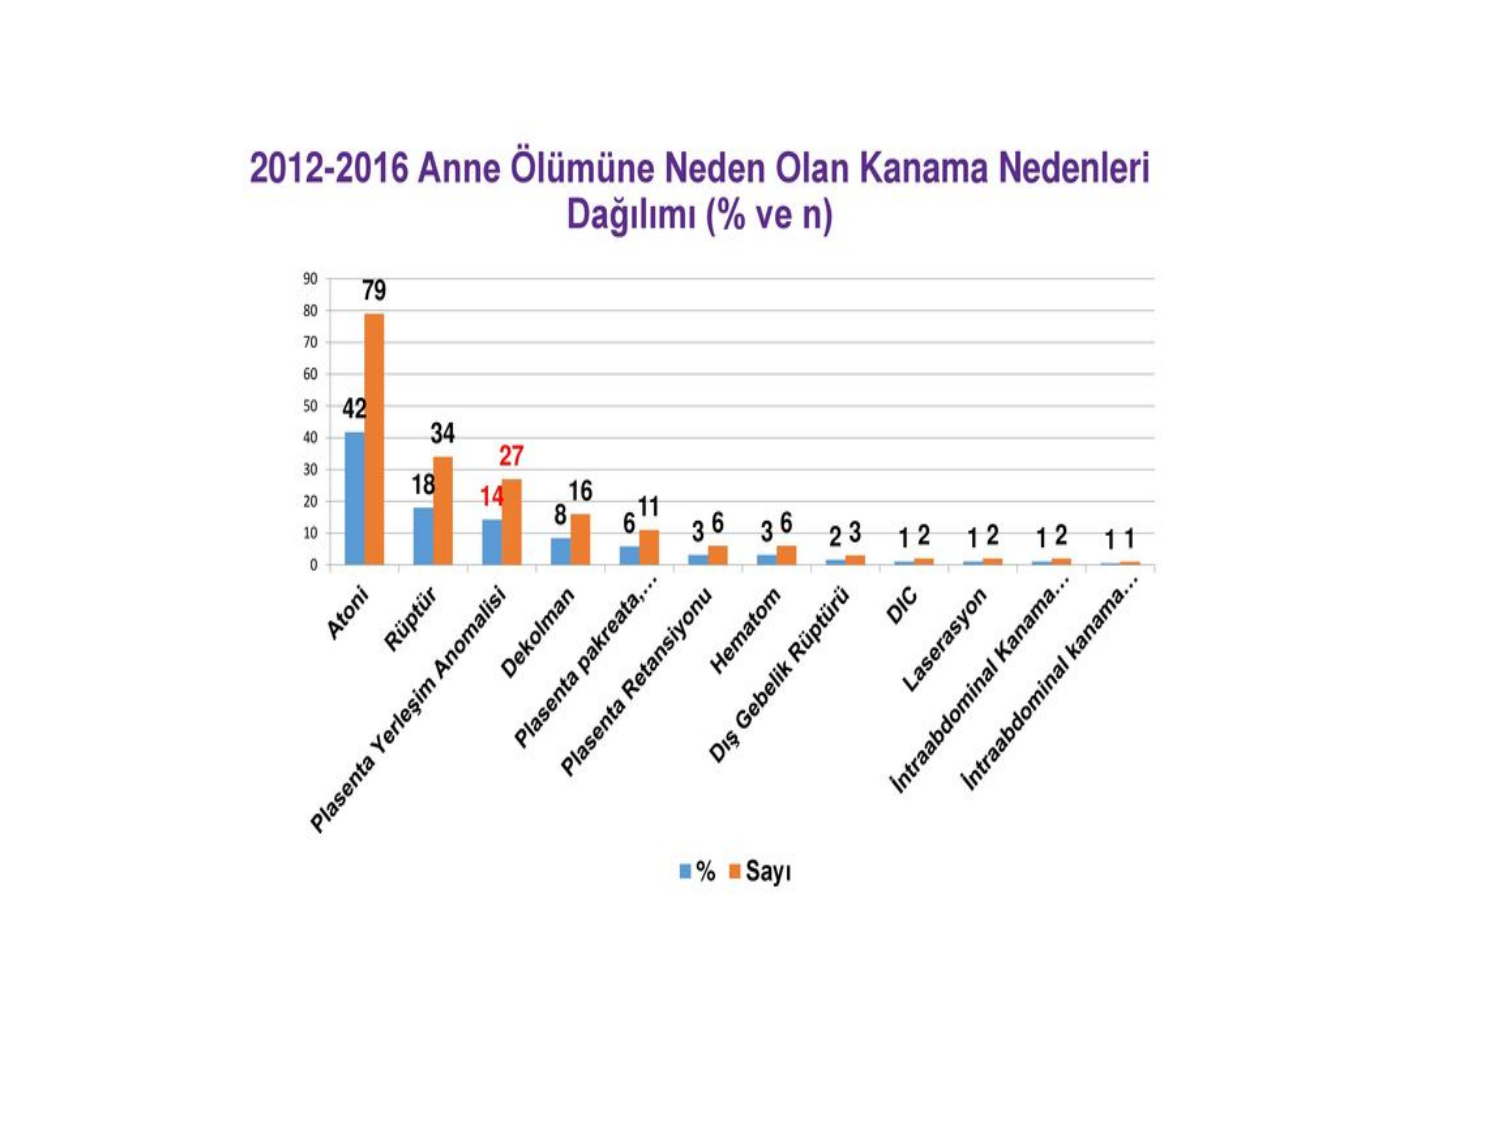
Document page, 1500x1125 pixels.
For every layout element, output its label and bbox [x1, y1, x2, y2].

list [76, 42, 1412, 1000]
